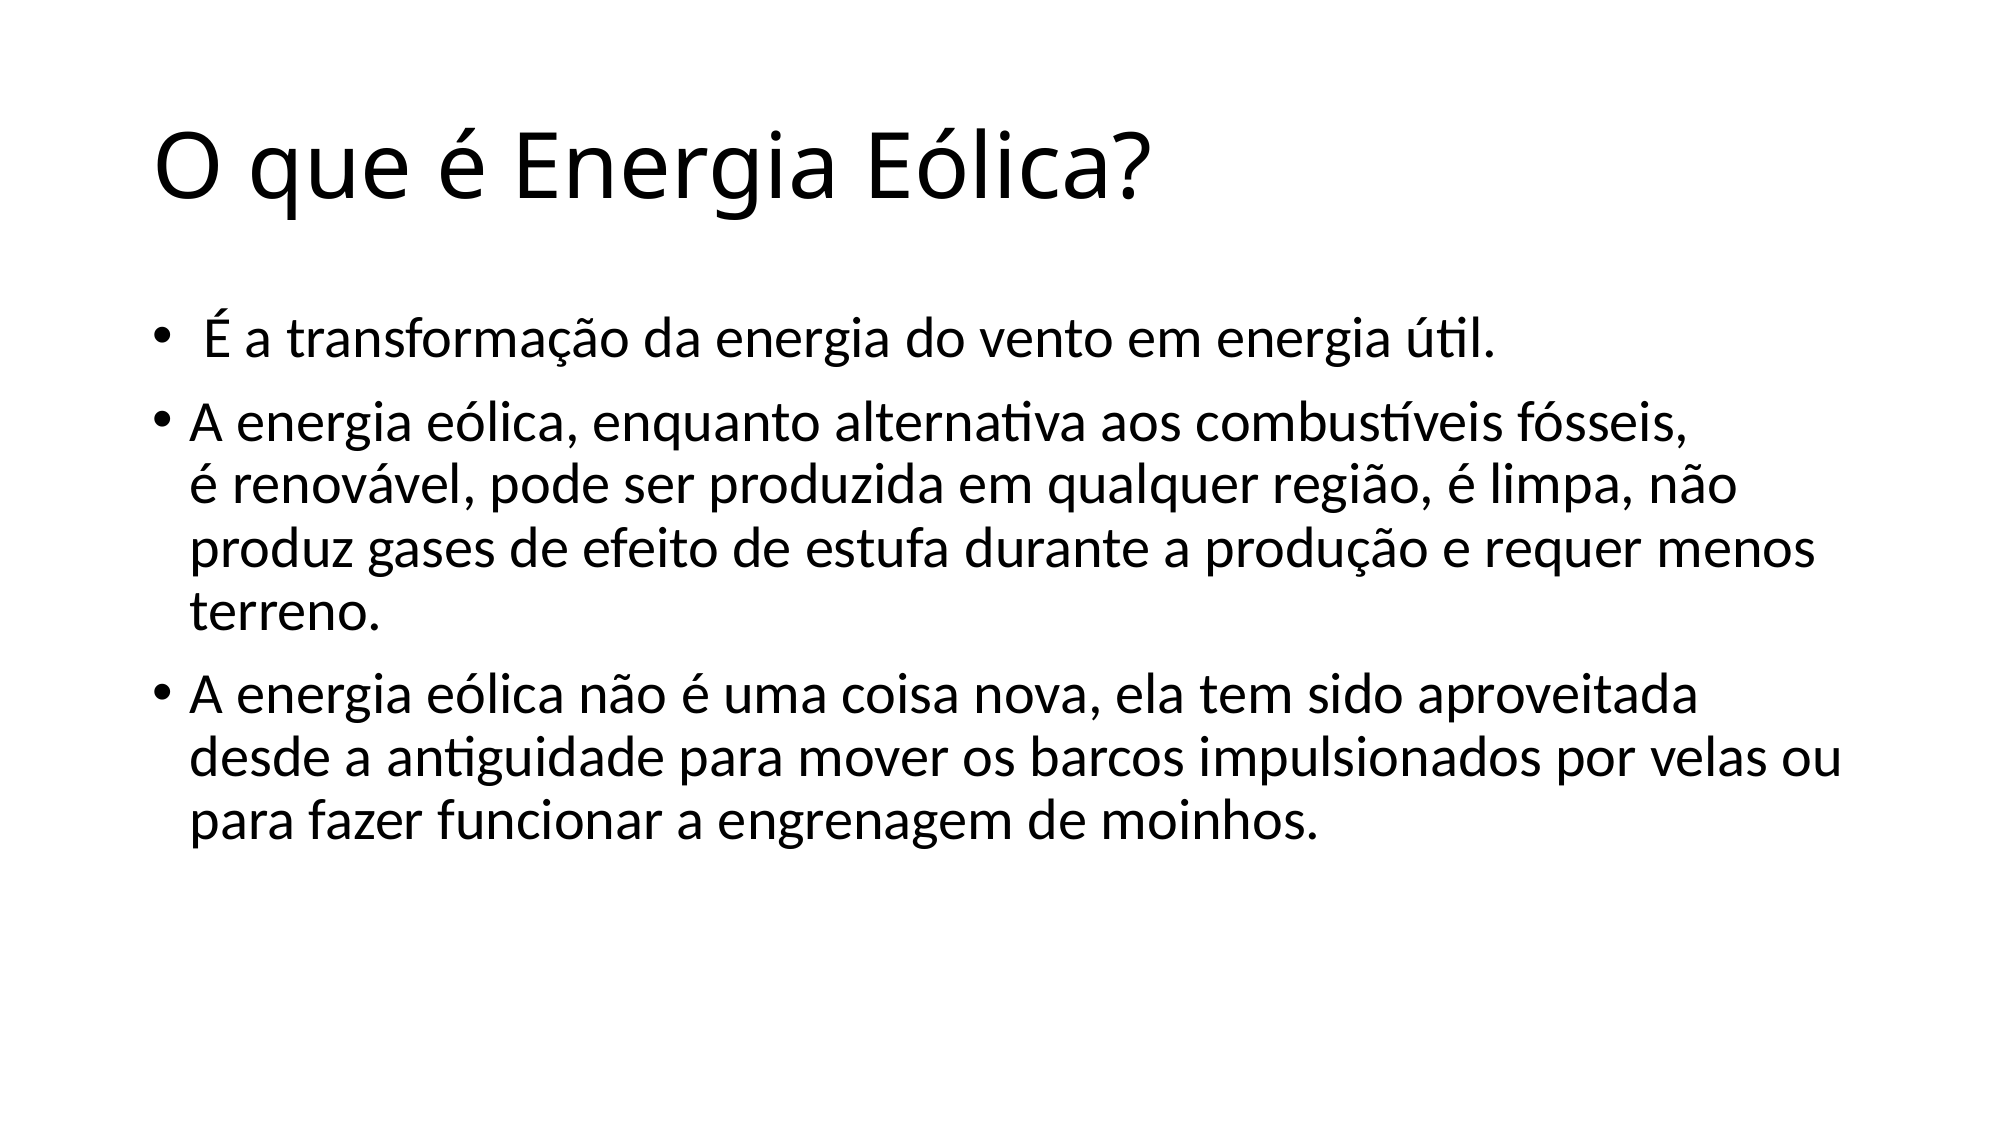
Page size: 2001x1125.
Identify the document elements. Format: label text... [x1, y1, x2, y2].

title O que é Energia Eólica? [137, 59, 1863, 278]
list É a transformação da energia do vento em energia útil. A energia eólica, enquanto alternativa aos combustíveis fósseis, é renovável, pode ser produzida em qualquer região, é limpa, não produz gases de efeito de estufa durante a produção e requer menos terreno. A energia eólica não é uma coisa nova, ela tem sido aproveitada desde a antiguidade para mover os barcos impulsionados por velas ou para fazer funcionar a engrenagem de moinhos. [137, 299, 1863, 1014]
